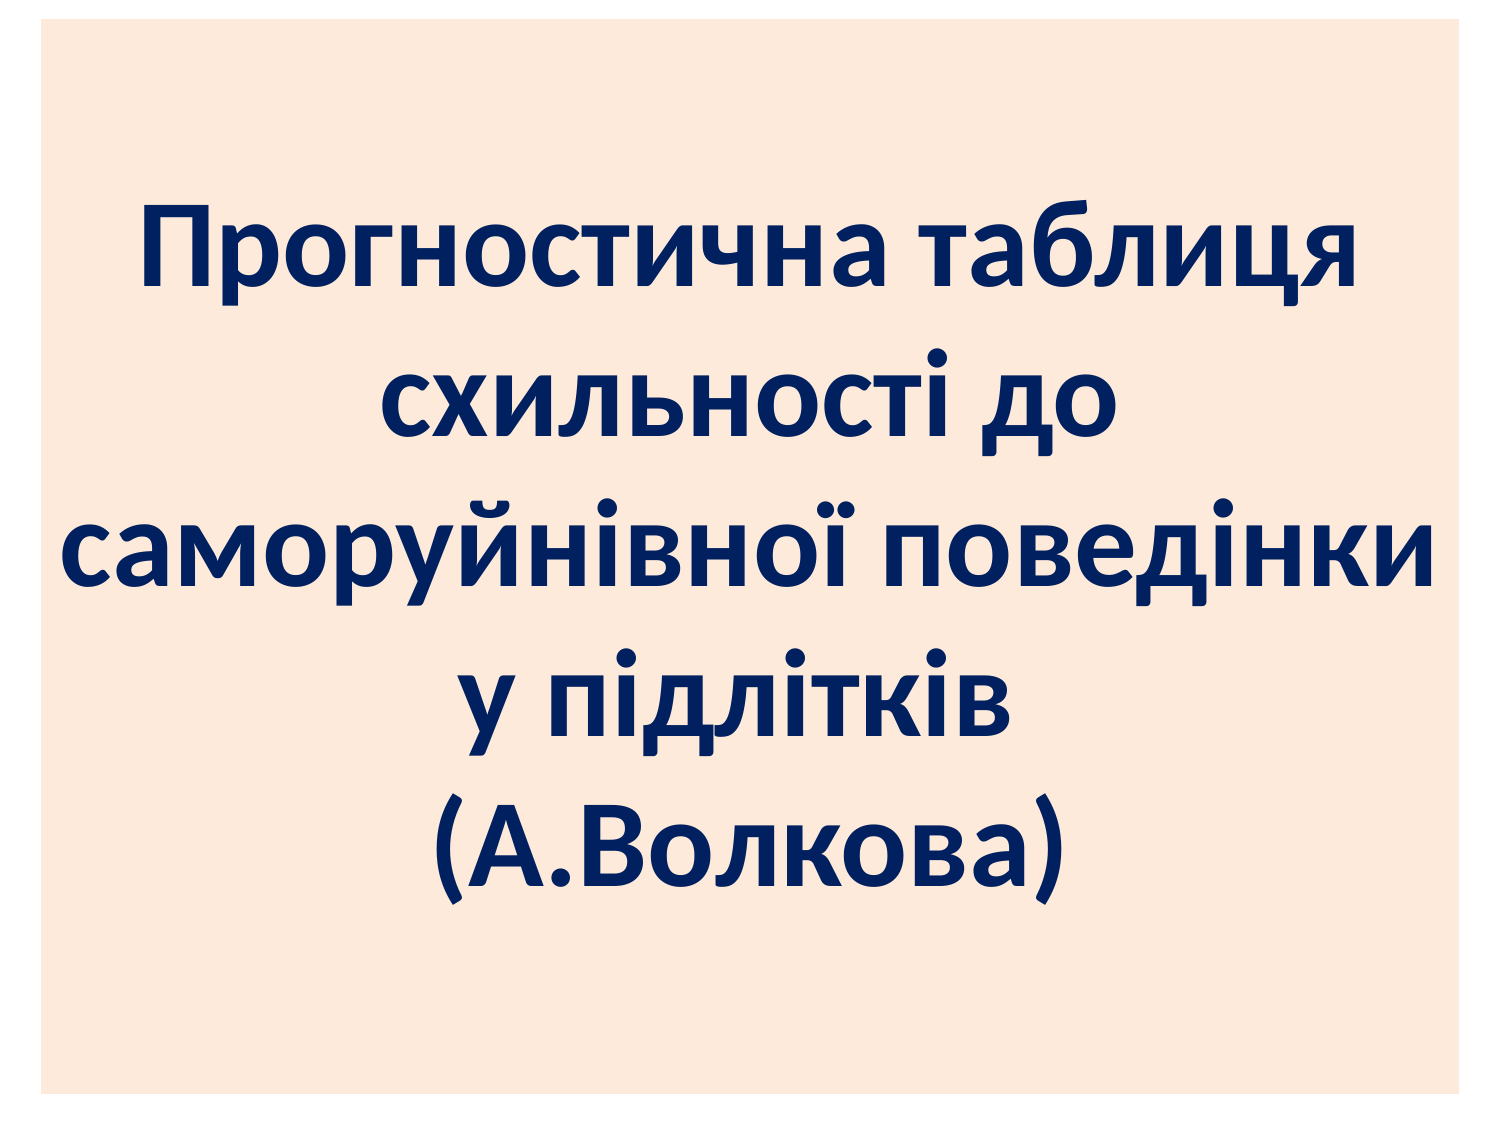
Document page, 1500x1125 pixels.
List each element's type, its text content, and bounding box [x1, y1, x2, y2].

title Прогностична таблиця схильності до саморуйнівної поведінки у підлітків (А.Волкова) [40, 18, 1460, 1095]
